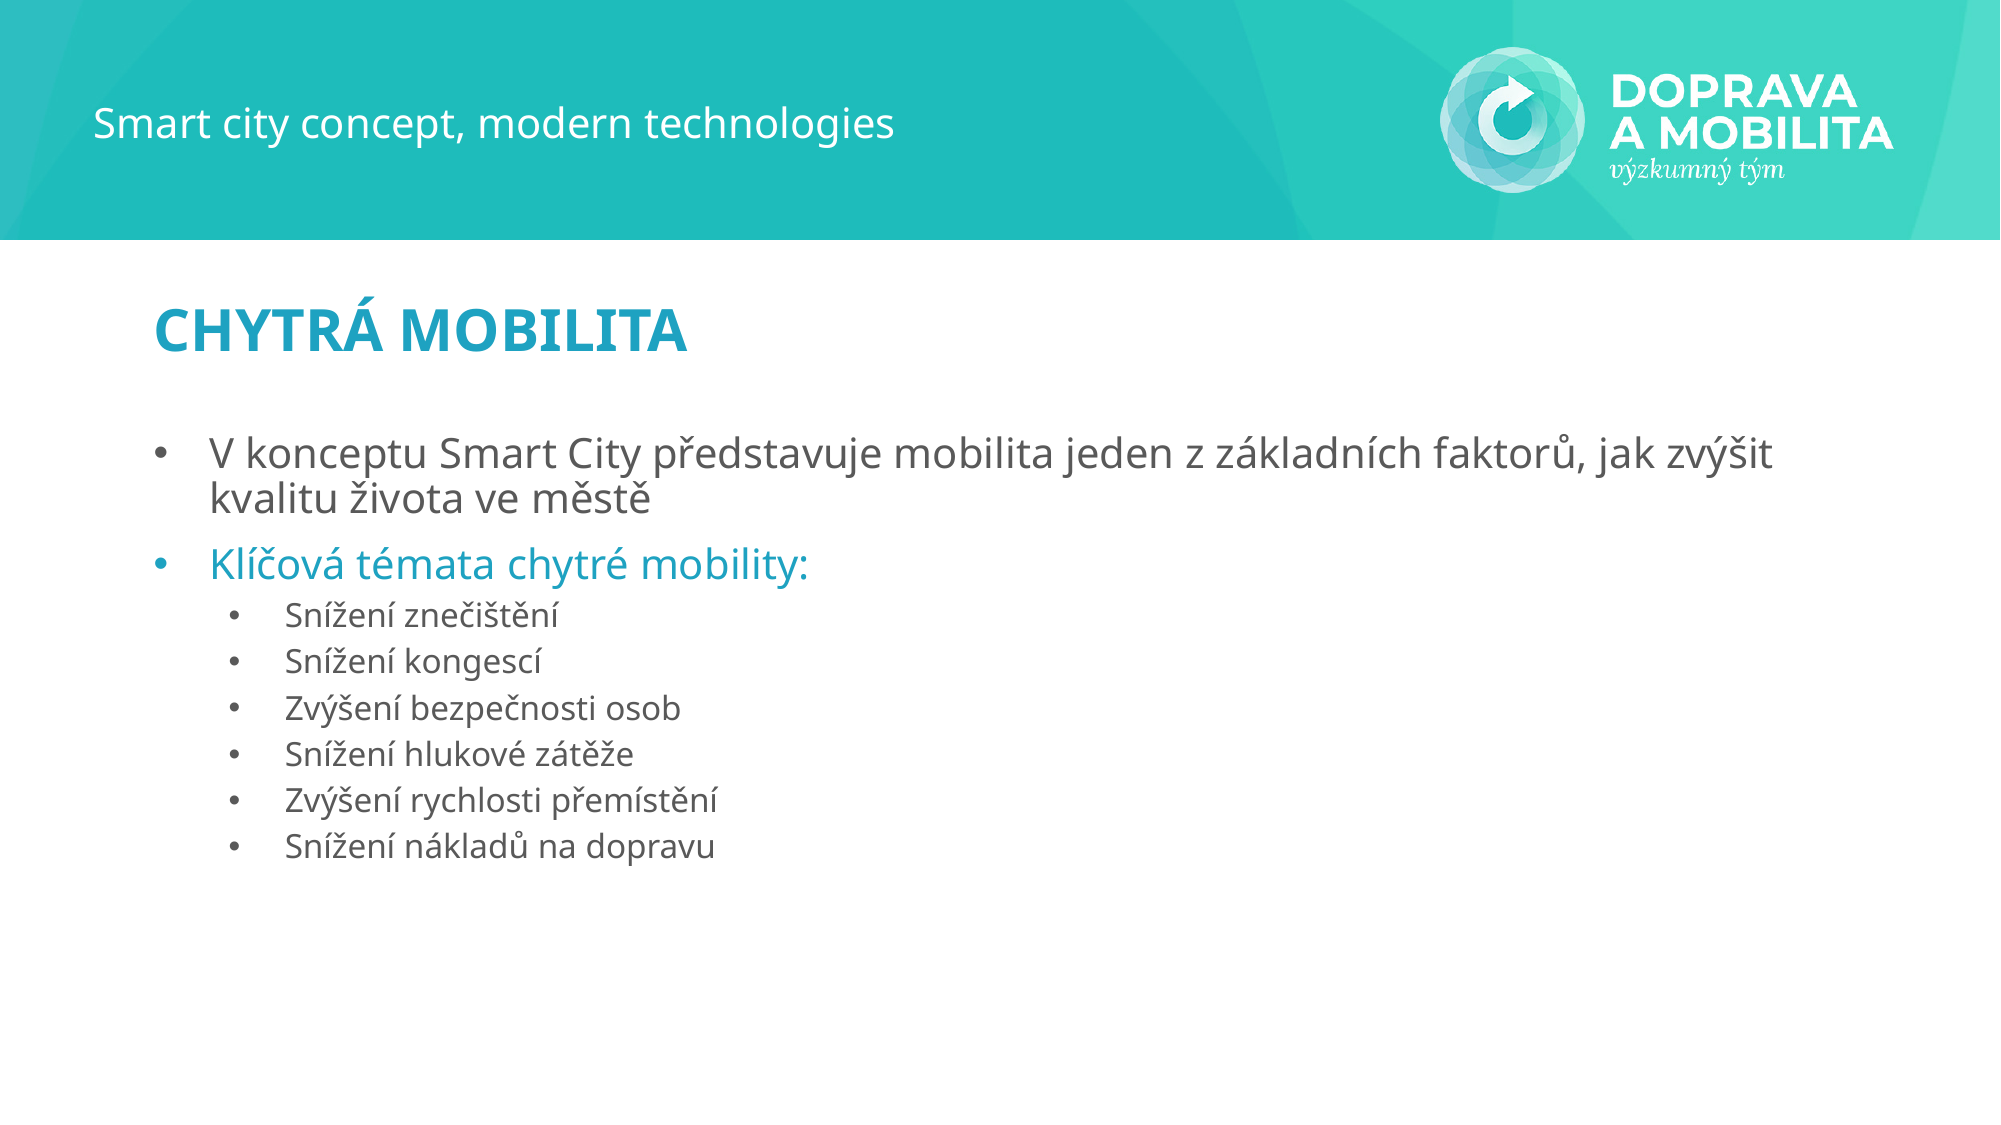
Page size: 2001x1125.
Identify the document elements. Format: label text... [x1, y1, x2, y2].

title Chytrá mobilita [138, 279, 1867, 385]
list V konceptu Smart City představuje mobilita jeden z základních faktorů, jak zvýšit kvalitu života ve městě Klíčová témata chytré mobility: Snížení znečištění Snížení kongescí Zvýšení bezpečnosti osob Snížení hlukové zátěže Zvýšení rychlosti přemístění Snížení nákladů na dopravu [138, 425, 1867, 1058]
picture [0, 0, 2000, 240]
